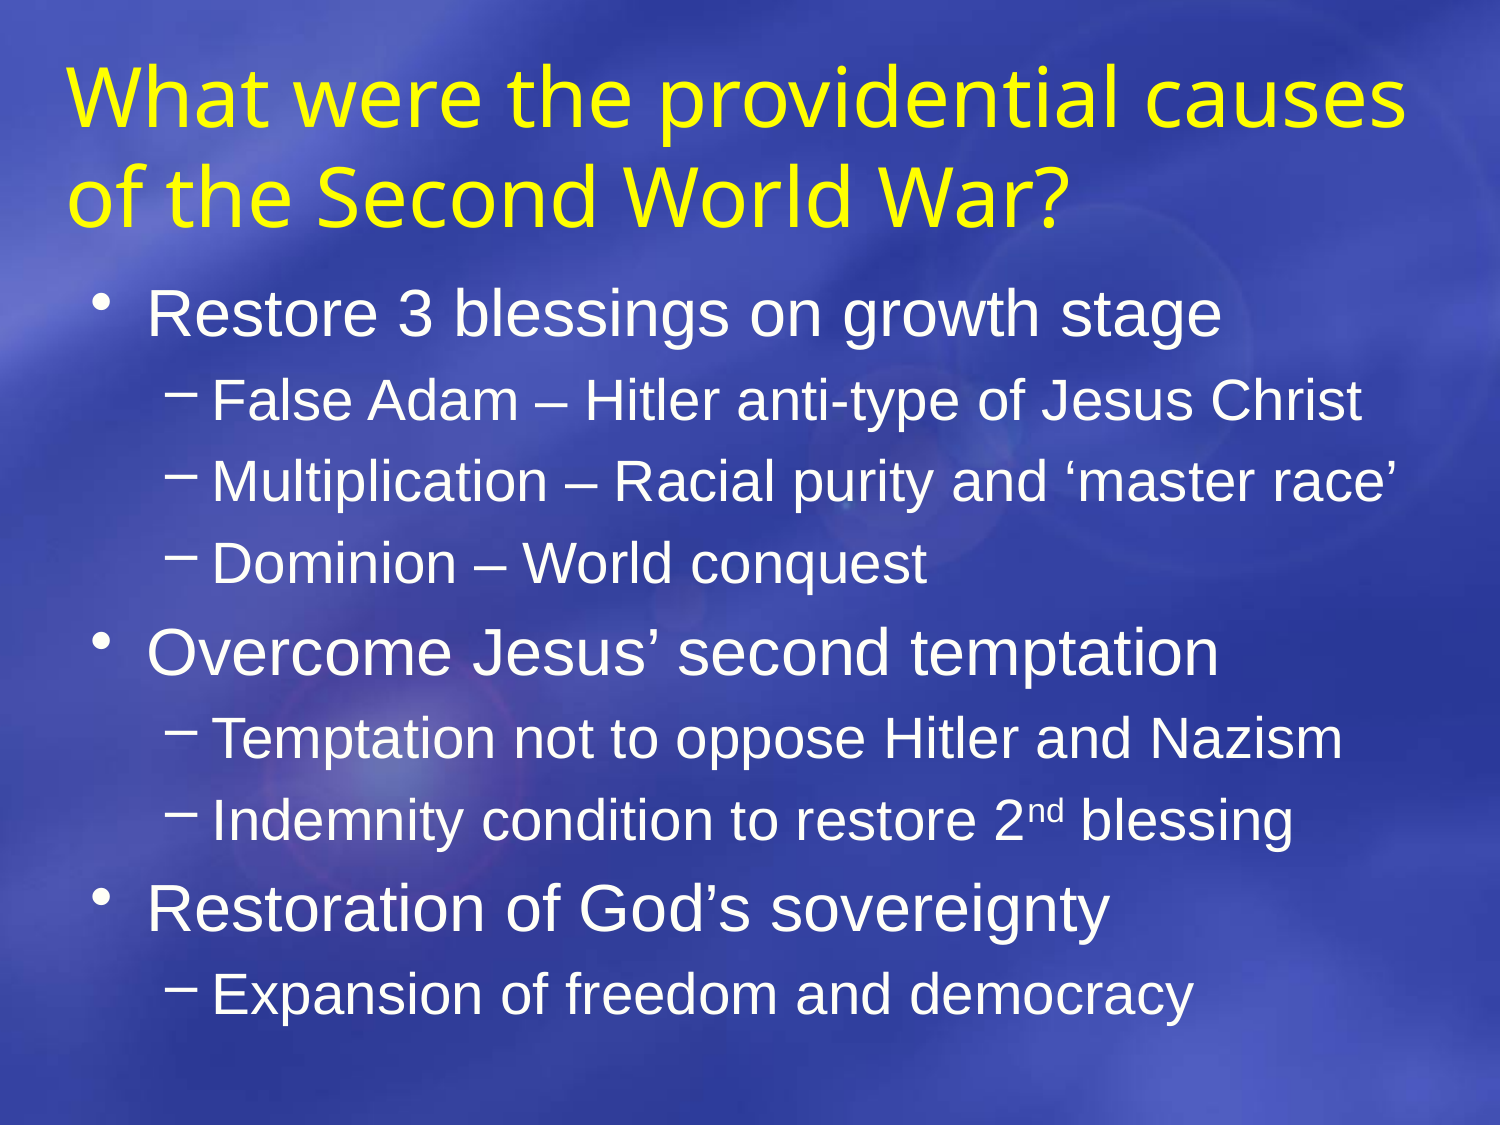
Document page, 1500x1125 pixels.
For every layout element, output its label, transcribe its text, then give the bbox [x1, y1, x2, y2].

picture [0, 0, 1500, 1125]
list Restore 3 blessings on growth stage False Adam – Hitler anti-type of Jesus Christ Multiplication – Racial purity and ‘master race’ Dominion – World conquest Overcome Jesus’ second temptation Temptation not to oppose Hitler and Nazism Indemnity condition to restore 2nd blessing Restoration of God’s sovereignty Expansion of freedom and democracy [74, 262, 1426, 1125]
title What were the providential causes of the Second World War? [49, 49, 1476, 238]
